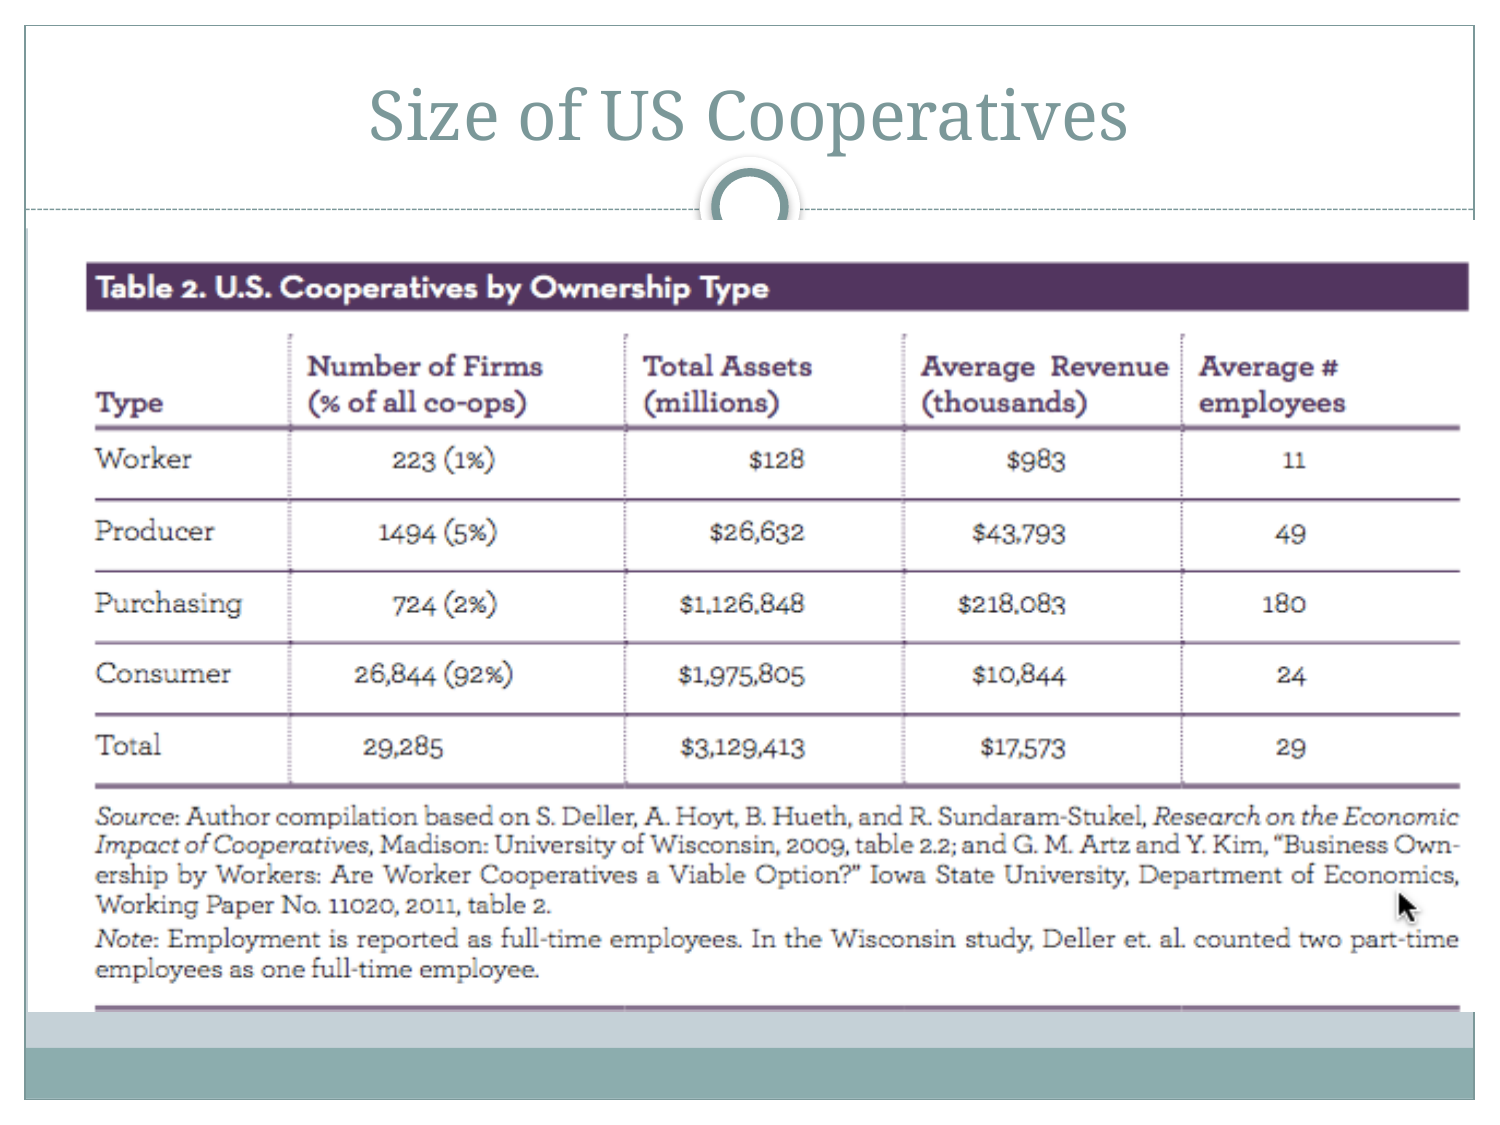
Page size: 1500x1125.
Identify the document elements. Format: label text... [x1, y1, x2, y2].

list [28, 220, 1500, 1012]
title Size of US Cooperatives [49, 37, 1450, 162]
